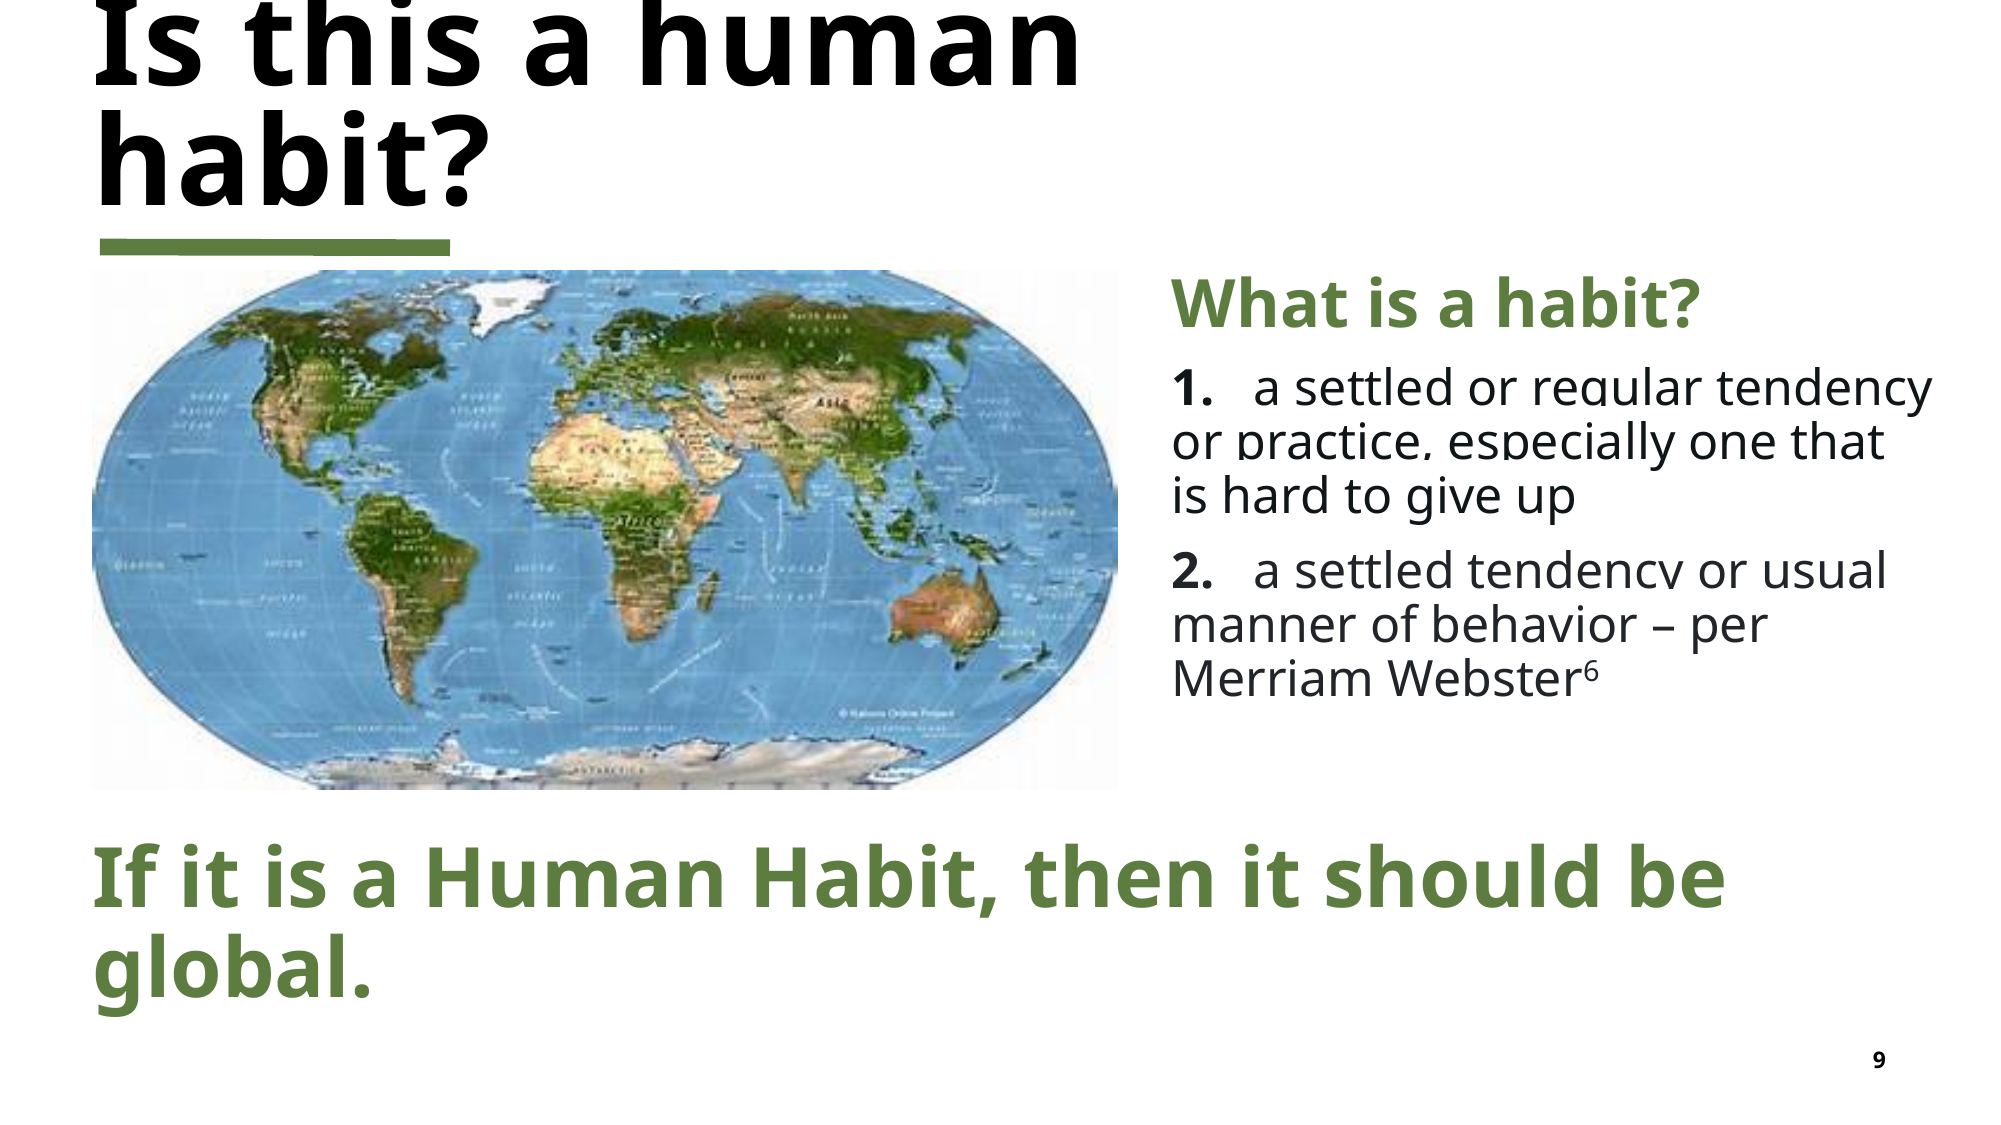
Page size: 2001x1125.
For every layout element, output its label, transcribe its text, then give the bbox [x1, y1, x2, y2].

title Is this a human habit? [92, 69, 1380, 230]
text_box If it is a Human Habit, then it should be global. [92, 828, 1908, 1022]
text_box 9 [1858, 1038, 1944, 1080]
picture [92, 270, 1118, 790]
list What is a habit? 1. a settled or regular tendency or practice, especially one that is hard to give up 2. a settled tendency or usual manner of behavior – per Merriam Webster6 [1171, 269, 1934, 790]
